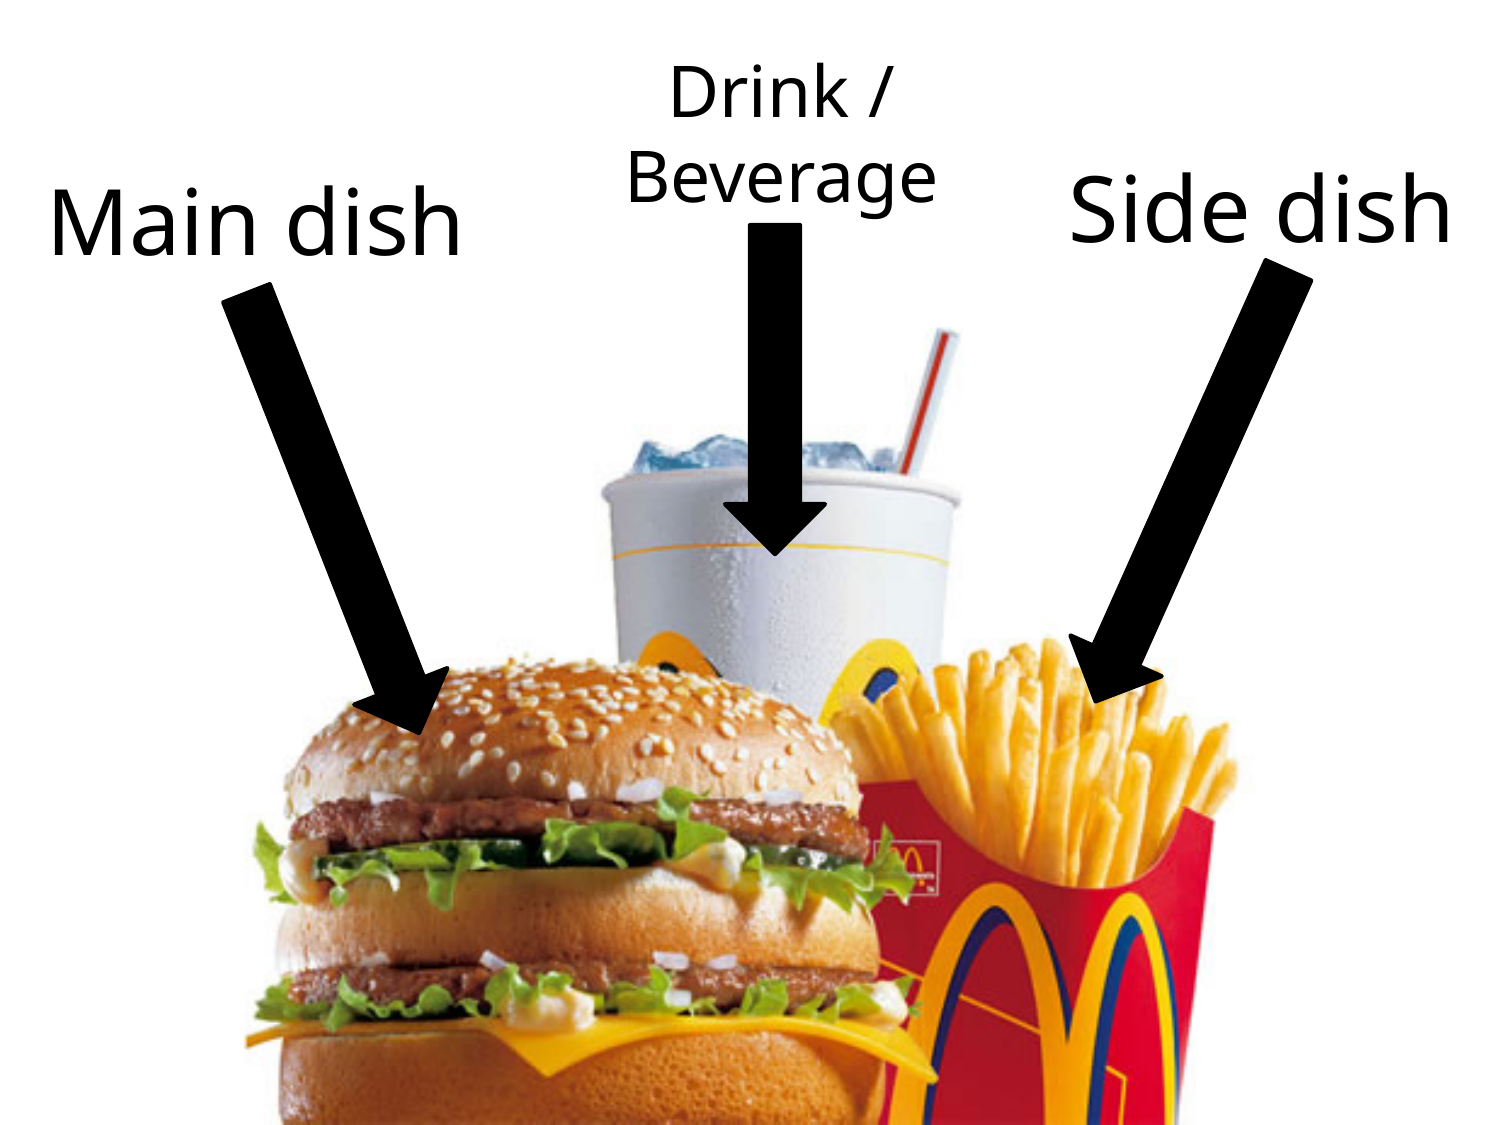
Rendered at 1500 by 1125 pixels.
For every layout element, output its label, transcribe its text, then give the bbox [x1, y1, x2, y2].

text_box [1241, 300, 1305, 308]
text_box Drink / Beverage [524, 37, 1038, 225]
text_box [221, 282, 282, 308]
text_box Side dish [1025, 112, 1500, 300]
text_box [747, 225, 803, 308]
picture [187, 309, 1426, 1125]
title Main dish [0, 125, 513, 313]
